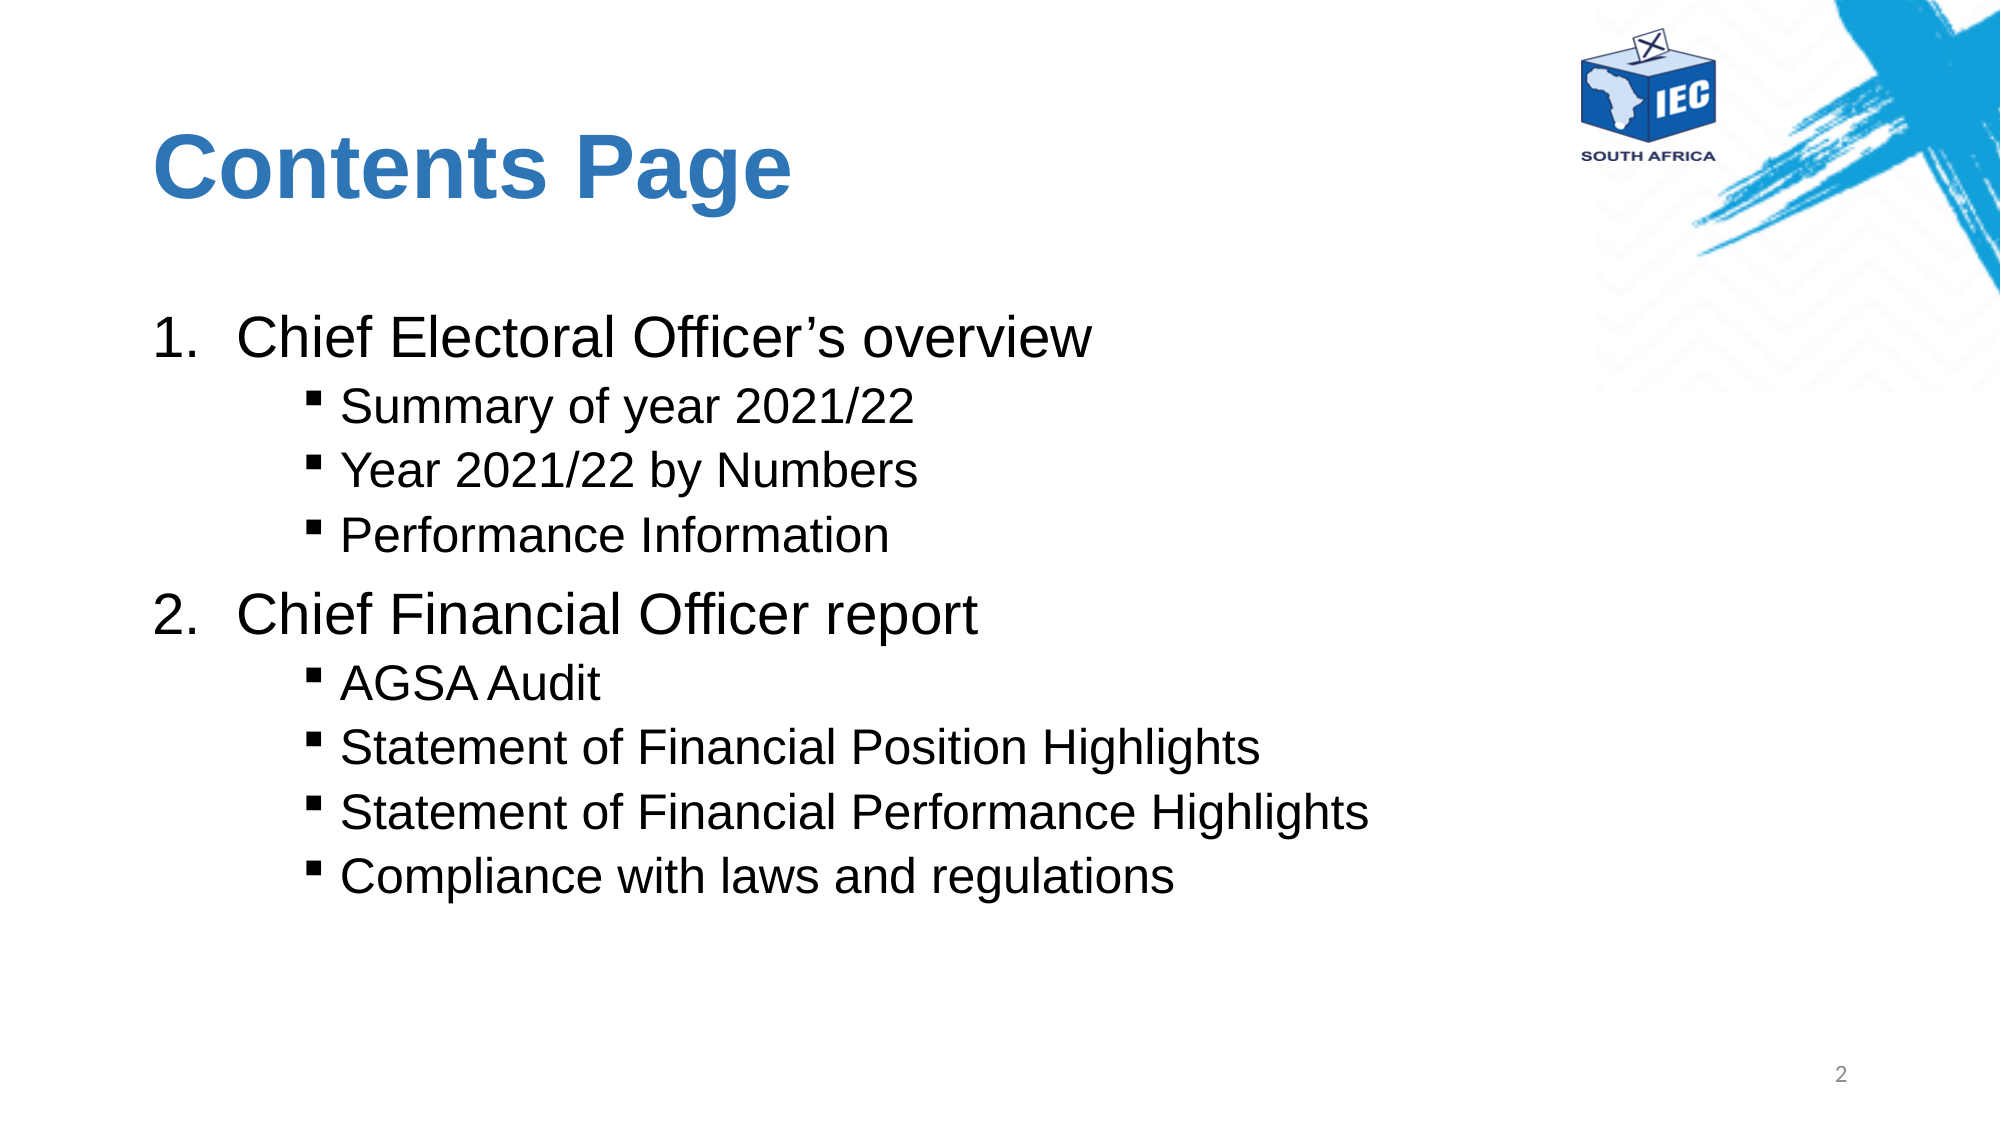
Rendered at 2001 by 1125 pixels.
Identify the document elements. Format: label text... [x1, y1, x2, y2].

list Chief Electoral Officer’s overview Summary of year 2021/22 Year 2021/22 by Numbers Performance Information Chief Financial Officer report AGSA Audit Statement of Financial Position Highlights Statement of Financial Performance Highlights Compliance with laws and regulations [137, 299, 1863, 1014]
slide_number 2 [1412, 1042, 1863, 1103]
picture [1581, 0, 2000, 393]
title Contents Page [137, 59, 1596, 278]
